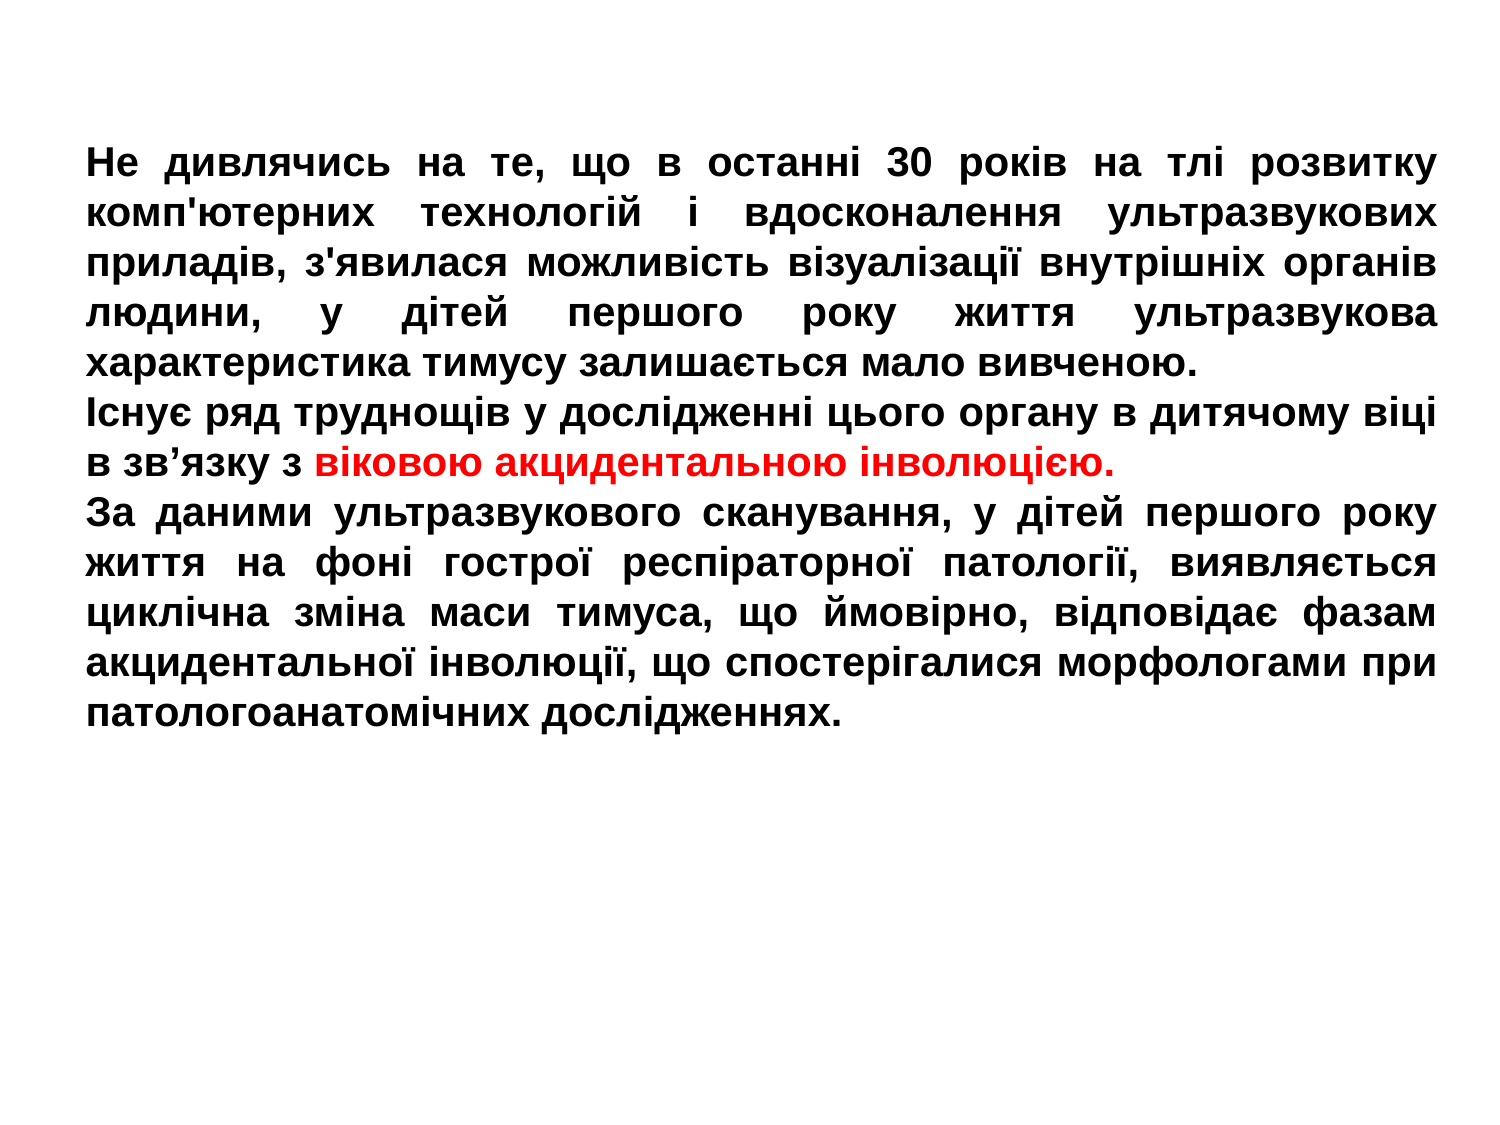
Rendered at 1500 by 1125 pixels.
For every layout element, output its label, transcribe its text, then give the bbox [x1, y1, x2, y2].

text_box Не дивлячись на те, що в останні 30 років на тлі розвитку комп'ютерних технологій і вдосконалення ультразвукових приладів, з'явилася можливість візуалізації внутрішніх органів людини, у дітей першого року життя ультразвукова характеристика тимусу залишається мало вивченою. Існує ряд труднощів у дослідженні цього органу в дитячому віці в зв’язку з віковою акцидентальною інволюцією. За даними ультразвукового сканування, у дітей першого року життя на фоні гострої респіраторної патології, виявляється циклічна зміна маси тимуса, що ймовірно, відповідає фазам акцидентальної інволюції, що спостерігалися морфологами при патологоанатомічних дослідженнях. [70, 82, 1453, 743]
